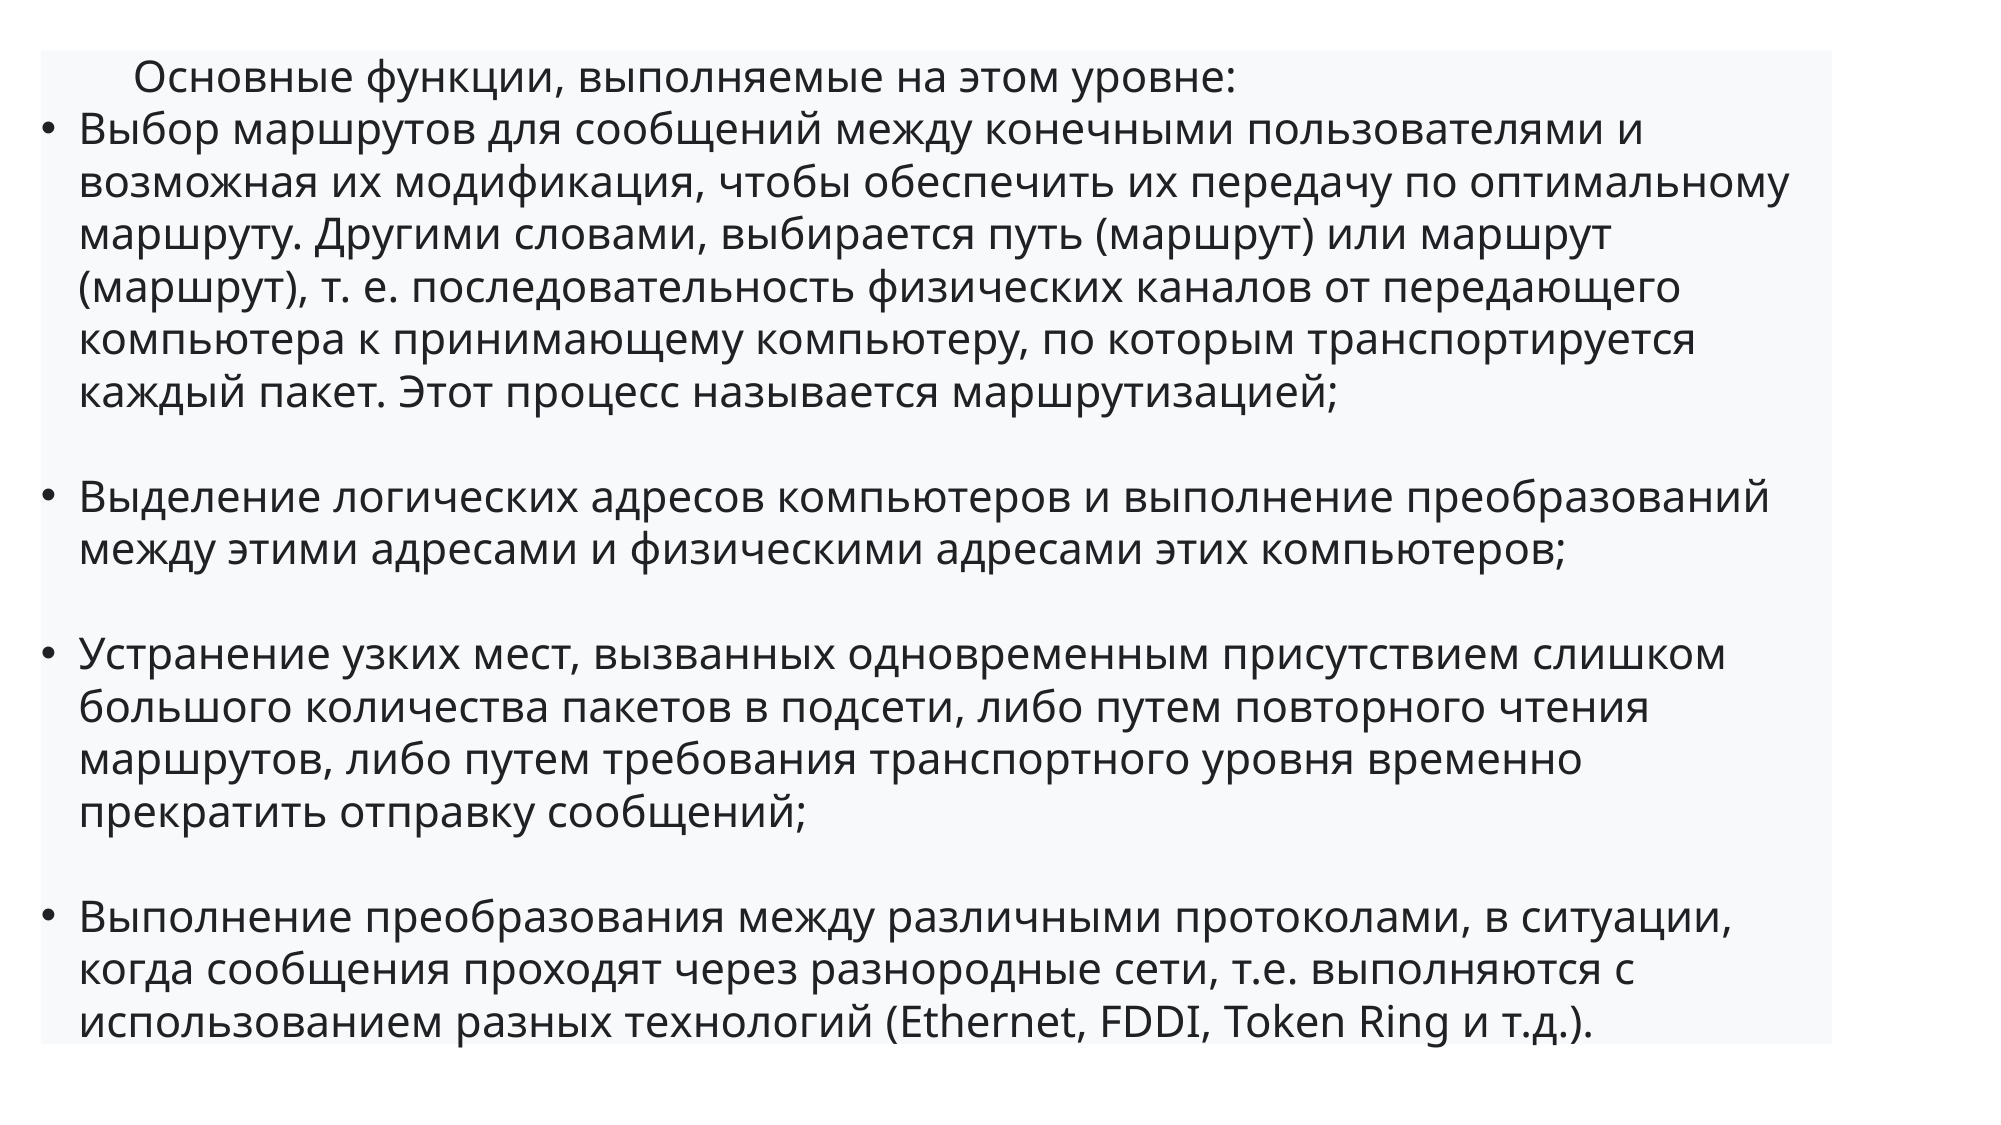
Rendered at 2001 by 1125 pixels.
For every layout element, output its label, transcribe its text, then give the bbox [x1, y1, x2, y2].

list Основные функции, выполняемые на этом уровне: Выбор маршрутов для сообщений между конечными пользователями и возможная их модификация, чтобы обеспечить их передачу по оптимальному маршруту. Другими словами, выбирается путь (маршрут) или маршрут (маршрут), т. е. последовательность физических каналов от передающего компьютера к принимающему компьютеру, по которым транспортируется каждый пакет. Этот процесс называется маршрутизацией; Выделение логических адресов компьютеров и выполнение преобразований между этими адресами и физическими адресами этих компьютеров; Устранение узких мест, вызванных одновременным присутствием слишком большого количества пакетов в подсети, либо путем повторного чтения маршрутов, либо путем требования транспортного уровня временно прекратить отправку сообщений; Выполнение преобразования между различными протоколами, в ситуации, когда сообщения проходят через разнородные сети, т.е. выполняются с использованием разных технологий (Ethernet, FDDI, Token Ring и т.д.). [40, 50, 1832, 1044]
